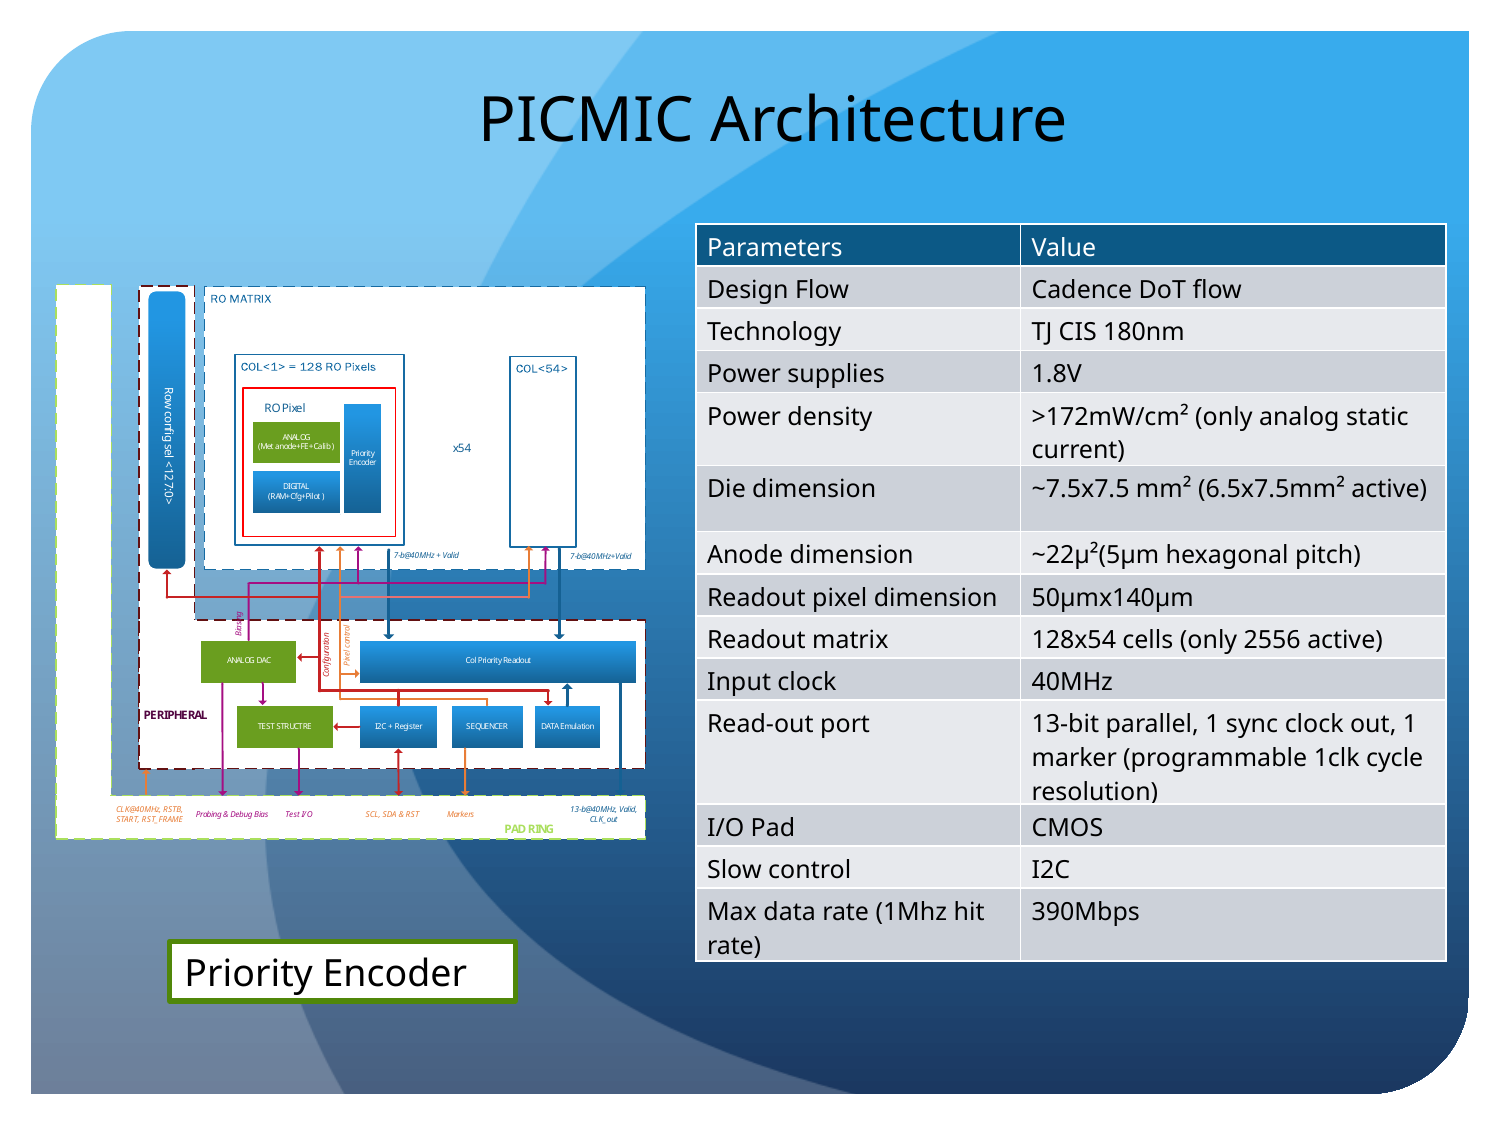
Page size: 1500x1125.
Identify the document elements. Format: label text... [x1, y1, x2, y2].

table_cell ~7.5x7.5 mm² (6.5x7.5mm² active) [1021, 466, 1445, 531]
table_cell Readout matrix [697, 617, 1020, 657]
table_cell ~22µ²(5µm hexagonal pitch) [1021, 532, 1445, 573]
text_box Priority Encoder [167, 939, 518, 1004]
table_cell 390Mbps [1021, 889, 1445, 960]
table_cell 13-bit parallel, 1 sync clock out, 1 marker (programmable 1clk cycle resolution) [1021, 701, 1445, 803]
table_cell Design Flow [697, 267, 1020, 307]
table_cell Read-out port [697, 701, 1020, 803]
table_cell Slow control [697, 847, 1020, 887]
table_cell 50µmx140µm [1021, 575, 1445, 615]
table_cell Cadence DoT flow [1021, 267, 1445, 307]
table_cell 1.8V [1021, 351, 1445, 392]
table_cell 40MHz [1021, 659, 1445, 699]
table_cell Anode dimension [697, 532, 1020, 573]
table_cell Power density [697, 393, 1020, 465]
table_cell Max data rate (1Mhz hit rate) [697, 889, 1020, 960]
table_cell Power supplies [697, 351, 1020, 392]
picture [25, 30, 1474, 1095]
table_header Value [1021, 225, 1445, 265]
table_cell Readout pixel dimension [697, 575, 1020, 615]
table_cell TJ CIS 180nm [1021, 309, 1445, 350]
table_cell 128x54 cells (only 2556 active) [1021, 617, 1445, 657]
table_cell I/O Pad [697, 805, 1020, 845]
table_cell Input clock [697, 659, 1020, 699]
table_header Parameters [697, 225, 1020, 265]
table_cell Die dimension [697, 466, 1020, 531]
text_box PICMIC Architecture [463, 71, 1091, 162]
table_cell >172mW/cm² (only analog static current) [1021, 393, 1445, 465]
table_cell Technology [697, 309, 1020, 350]
table_cell I2C [1021, 847, 1445, 887]
table_cell CMOS [1021, 805, 1445, 845]
